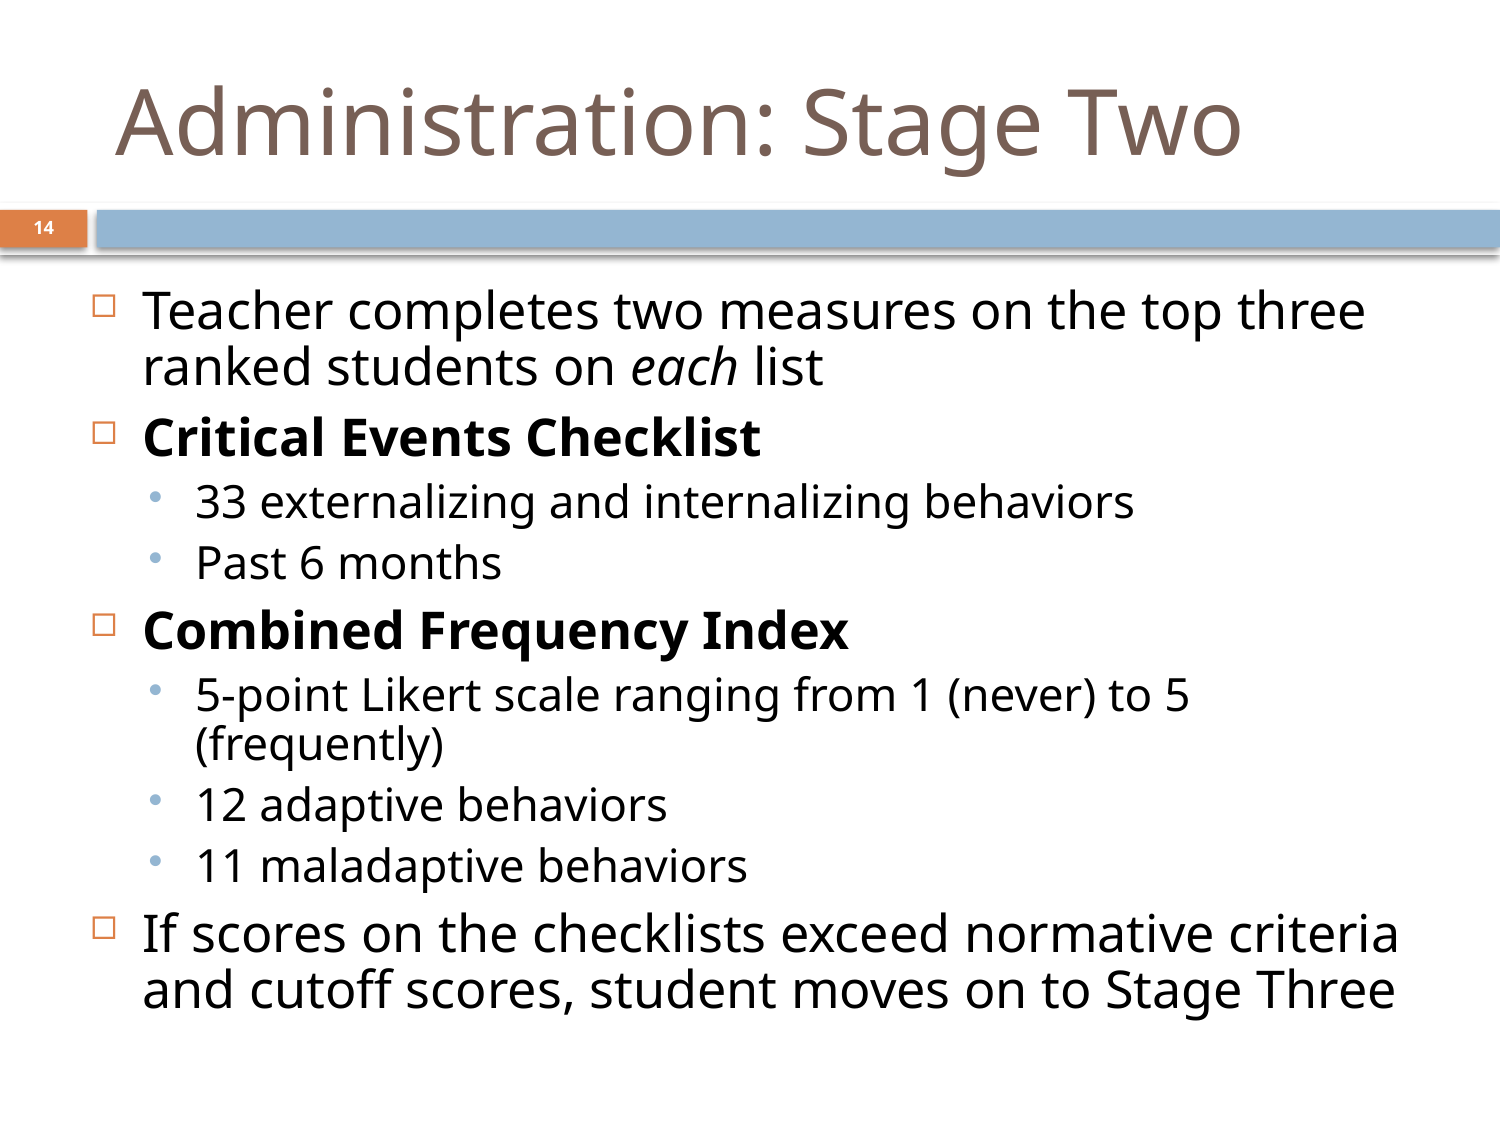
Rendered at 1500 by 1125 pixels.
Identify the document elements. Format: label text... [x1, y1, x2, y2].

list Teacher completes two measures on the top three ranked students on each list Critical Events Checklist 33 externalizing and internalizing behaviors Past 6 months Combined Frequency Index 5-point Likert scale ranging from 1 (never) to 5 (frequently) 12 adaptive behaviors 11 maladaptive behaviors If scores on the checklists exceed normative criteria and cutoff scores, student moves on to Stage Three [74, 199, 1426, 1051]
slide_number 14 [0, 208, 74, 249]
title Administration: Stage Two [100, 37, 1439, 201]
